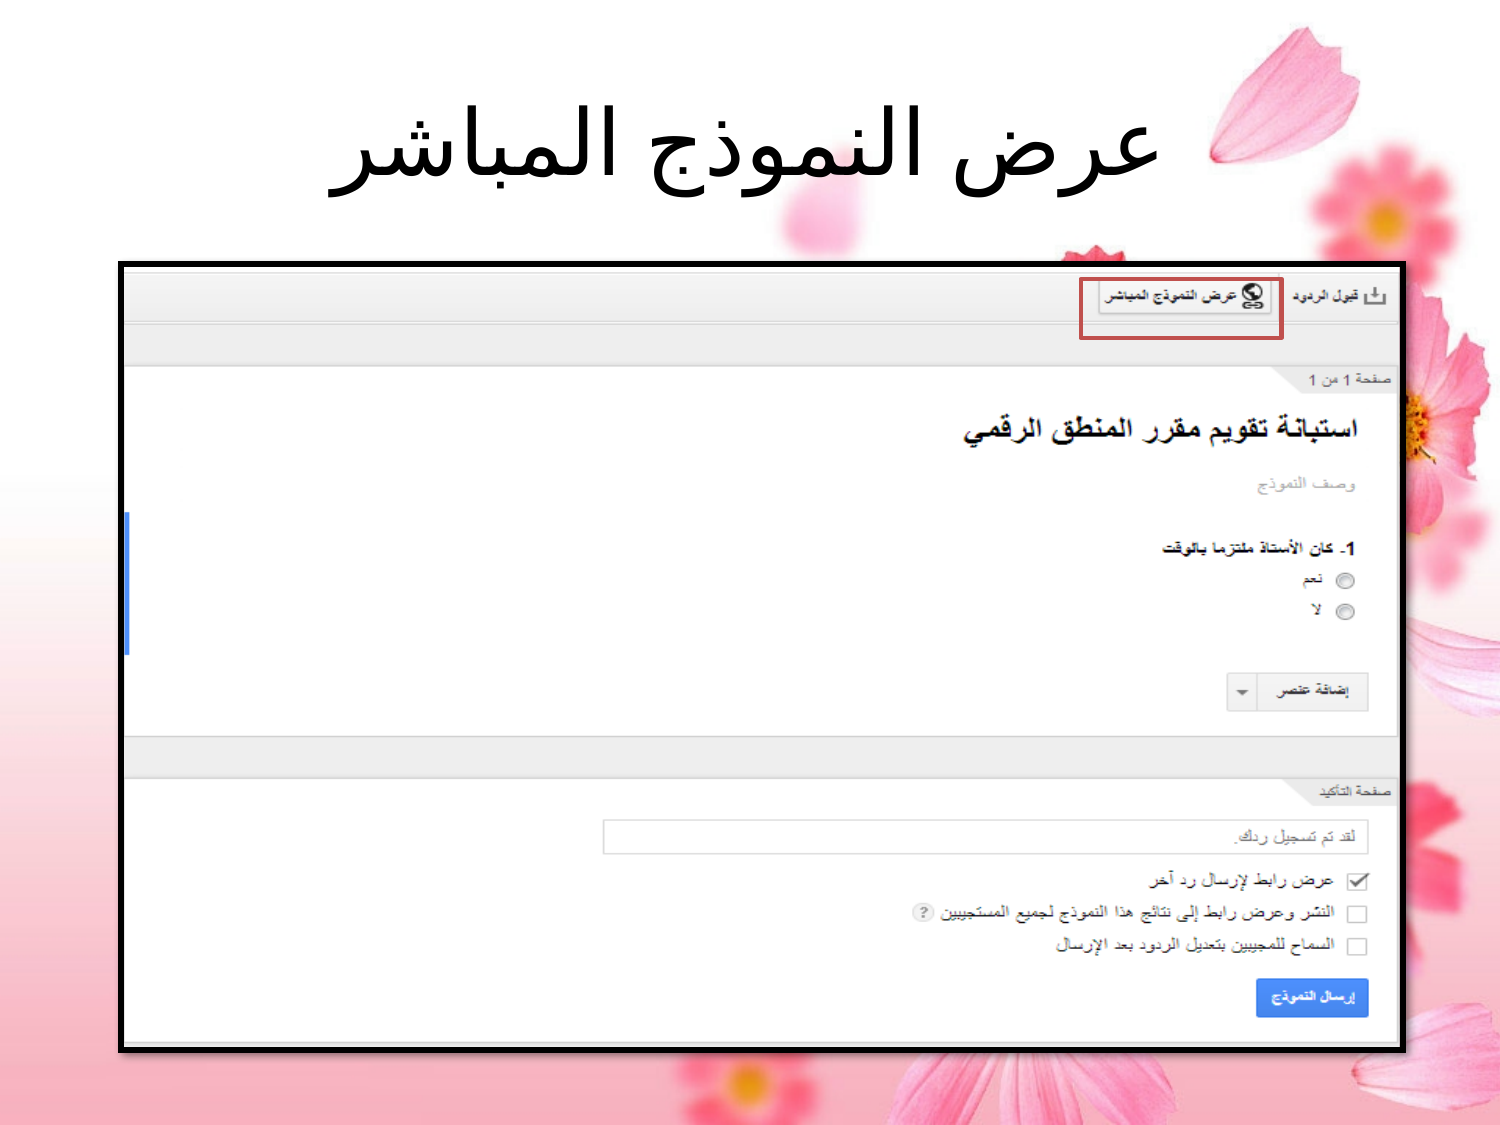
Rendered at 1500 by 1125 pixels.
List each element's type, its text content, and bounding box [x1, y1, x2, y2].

picture [0, 0, 1500, 1125]
title عرض النموذج المباشر [75, 45, 1425, 233]
